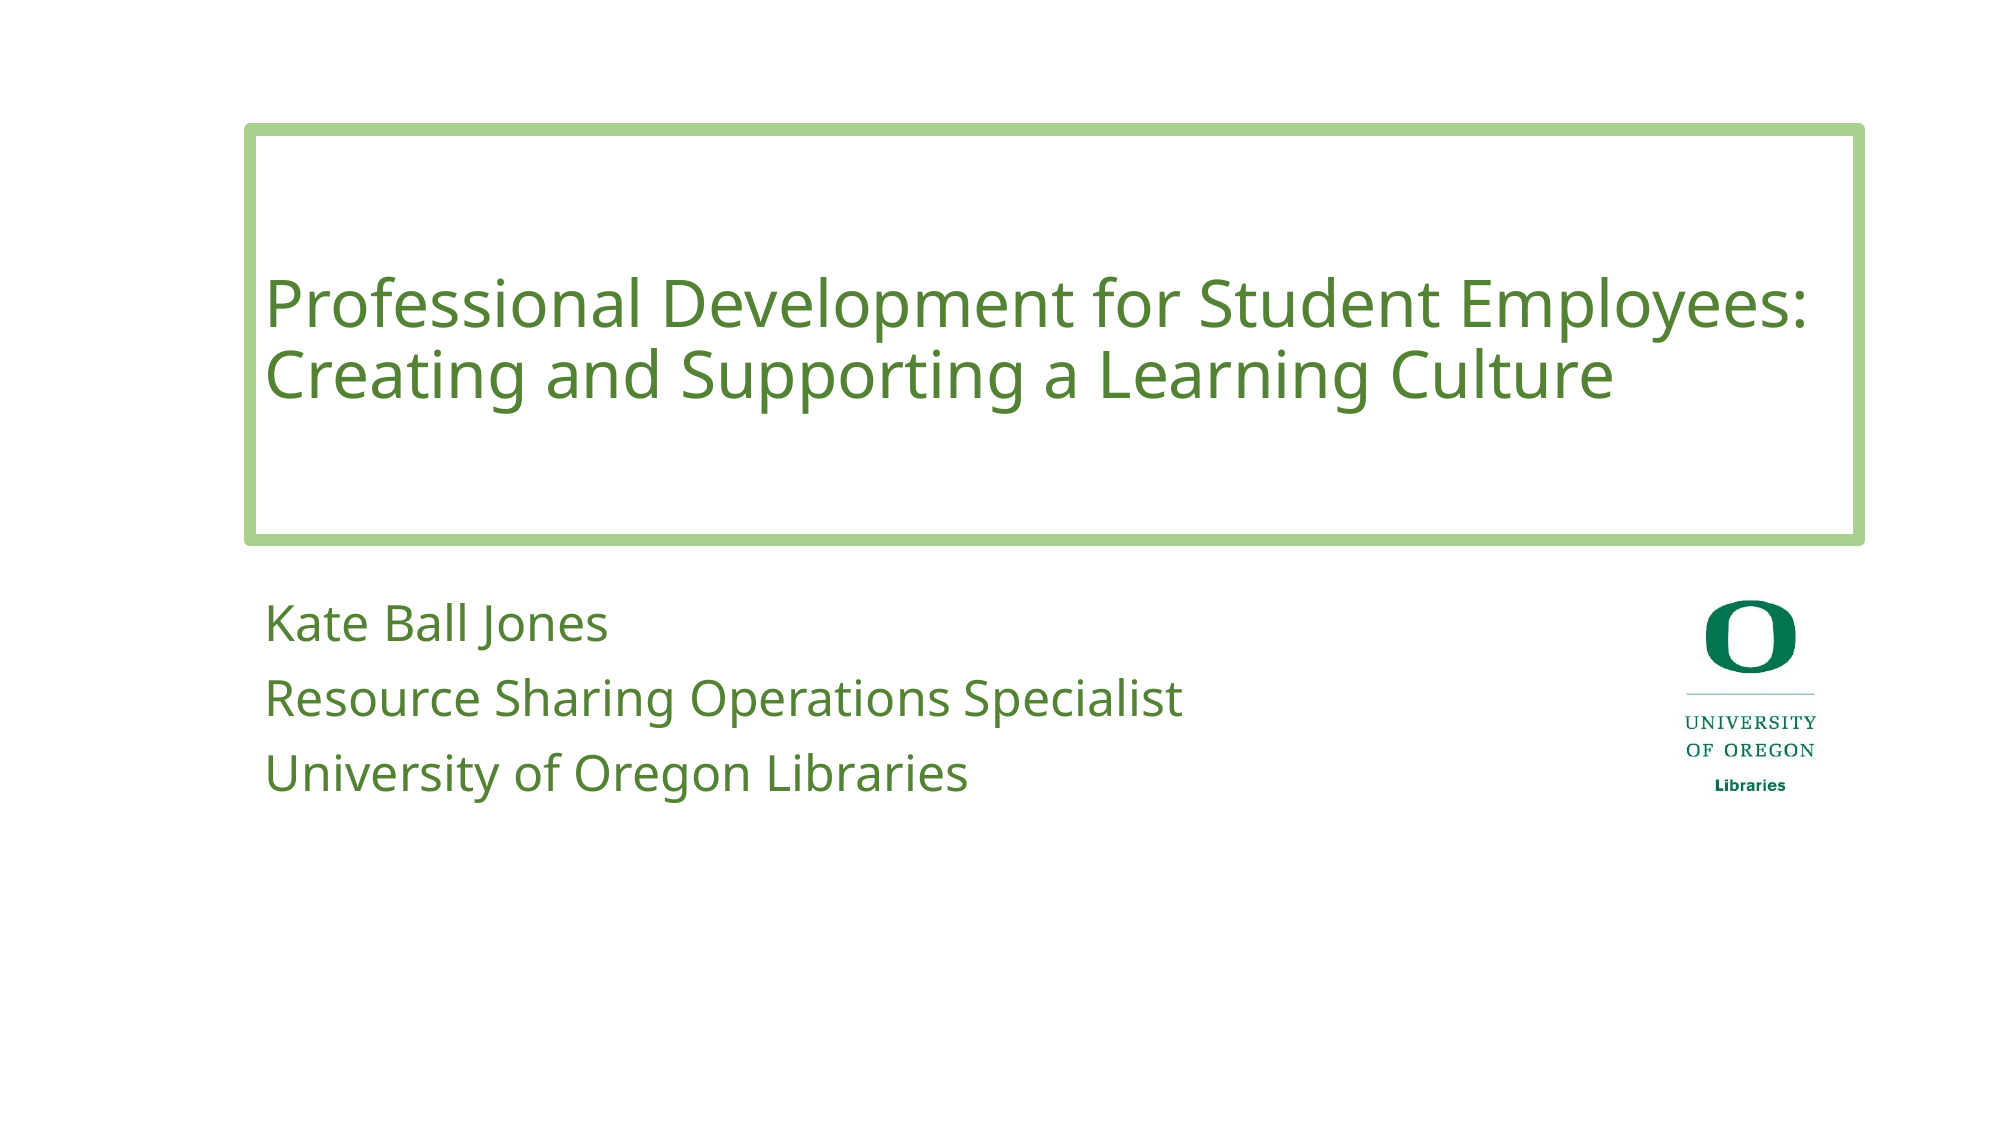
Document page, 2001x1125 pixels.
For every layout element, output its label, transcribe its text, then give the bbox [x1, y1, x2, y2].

picture [1645, 590, 1855, 800]
subtitle Kate Ball Jones Resource Sharing Operations Specialist University of Oregon Libraries [249, 590, 1750, 863]
title Professional Development for Student Employees: Creating and Supporting a Learning Culture [249, 129, 1859, 540]
